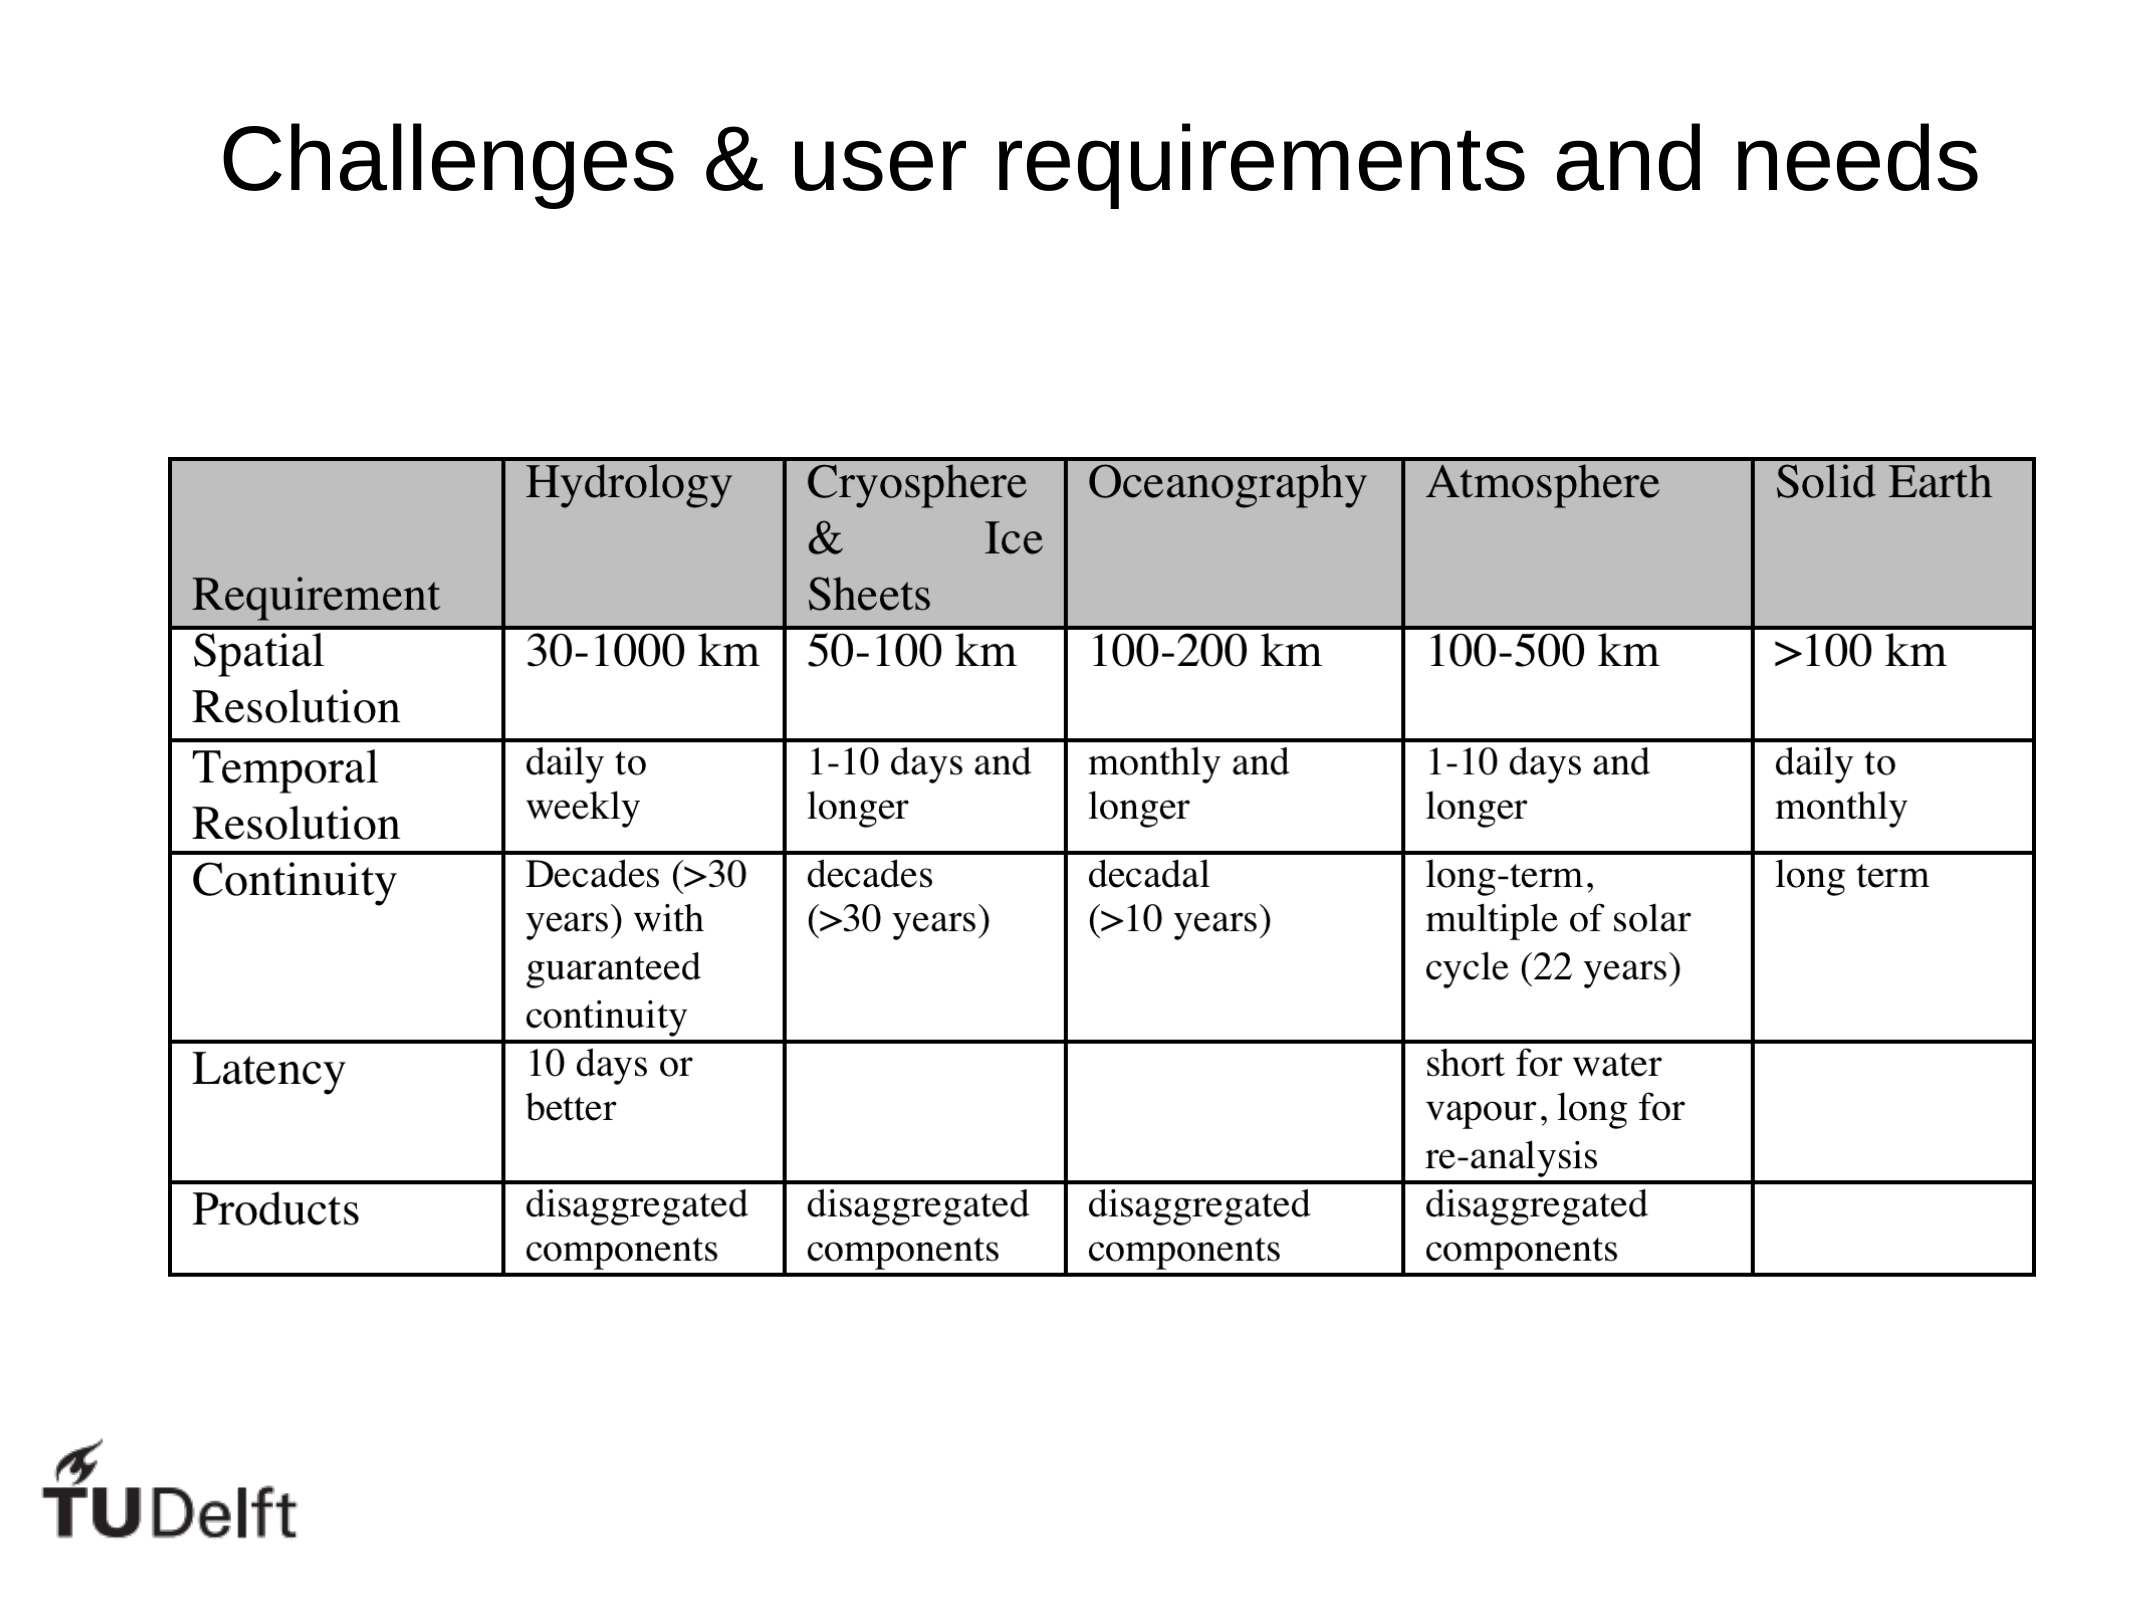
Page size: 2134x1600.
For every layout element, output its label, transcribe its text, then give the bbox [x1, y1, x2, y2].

text_box Challenges & user requirements and needs [204, 91, 2036, 340]
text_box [168, 457, 2036, 1333]
